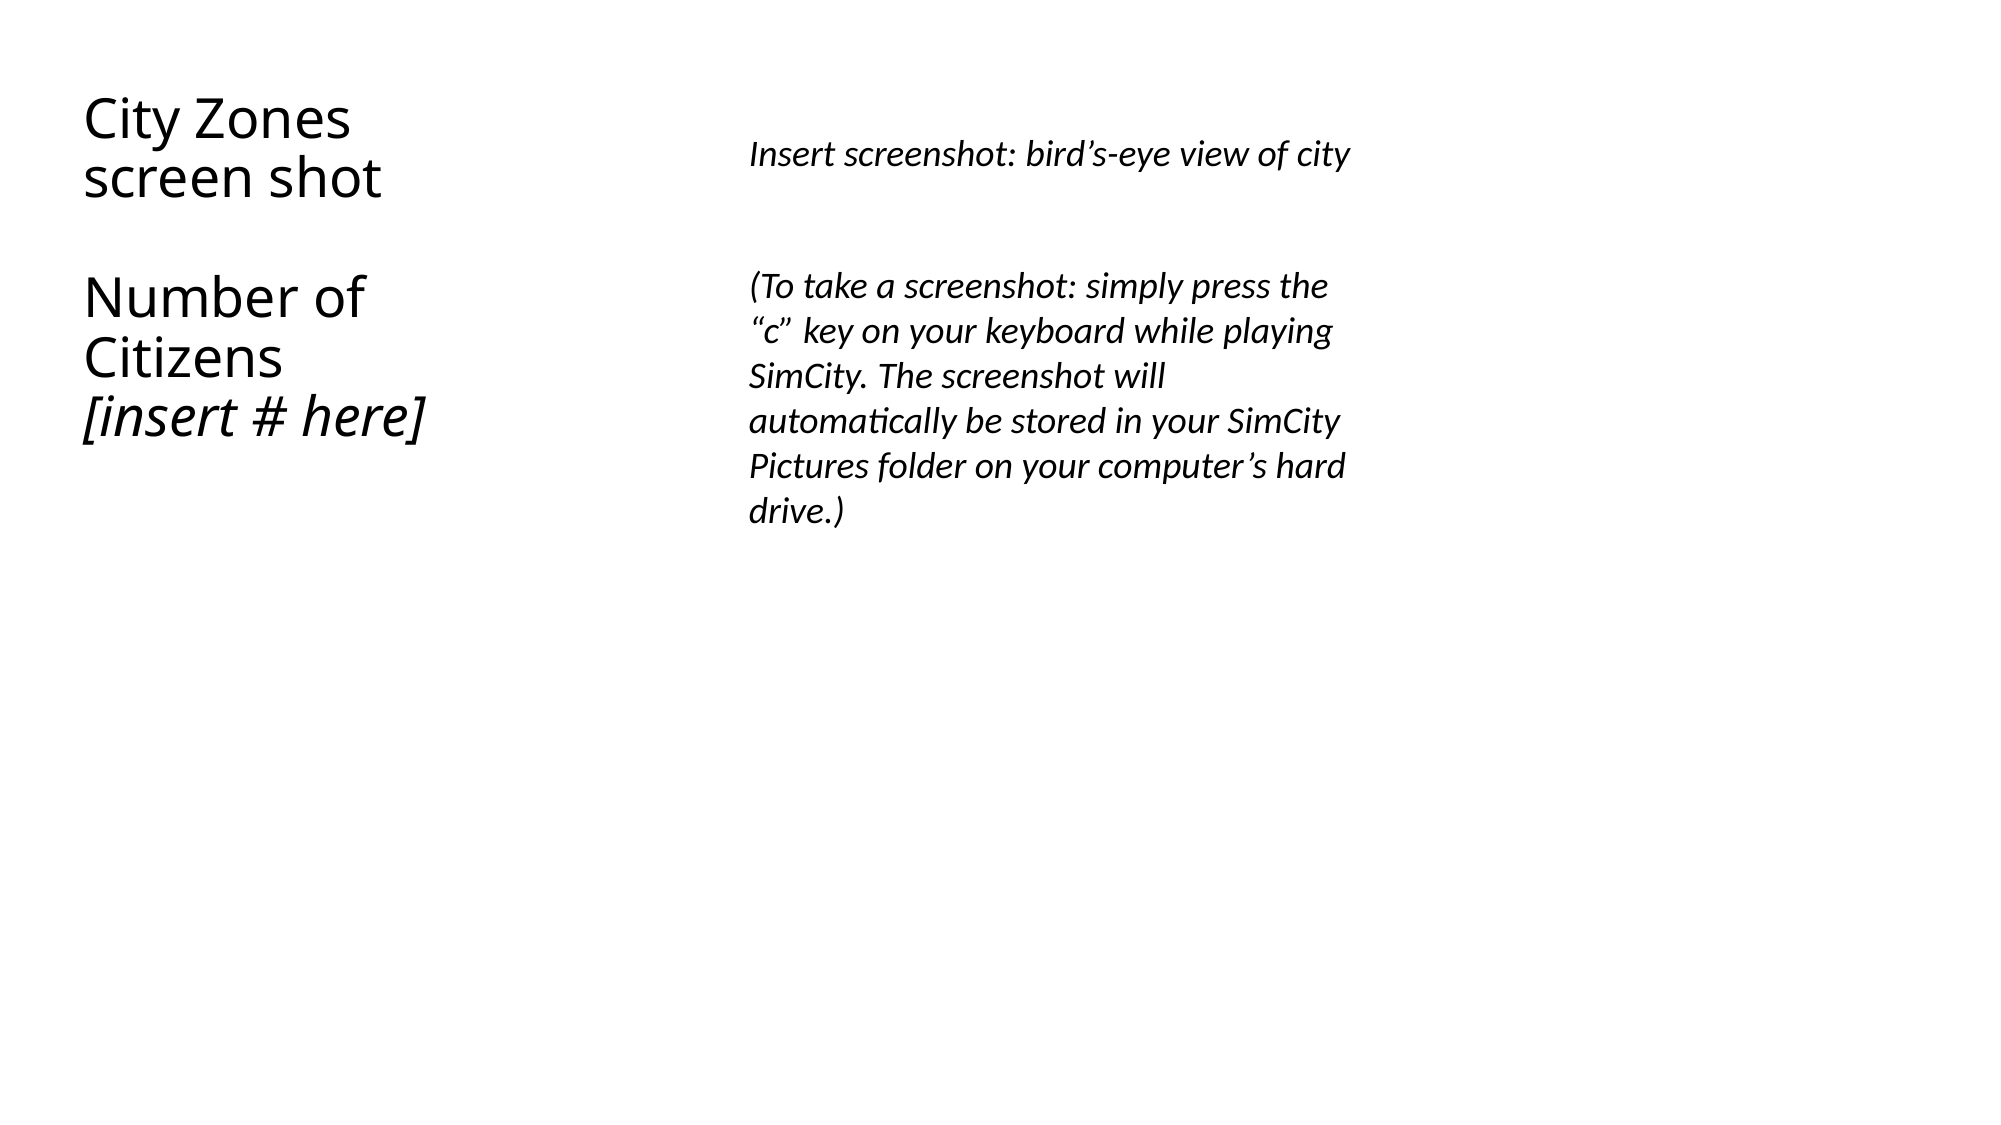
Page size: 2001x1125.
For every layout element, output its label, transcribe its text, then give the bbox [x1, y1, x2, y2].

title City Zones screen shot Number of Citizens [insert # here] [68, 83, 448, 594]
text_box Insert screenshot: bird’s-eye view of city [734, 121, 1834, 181]
text_box (To take a screenshot: simply press the “c” key on your keyboard while playing SimCity. The screenshot will automatically be stored in your SimCity Pictures folder on your computer’s hard drive.) [734, 254, 1370, 539]
